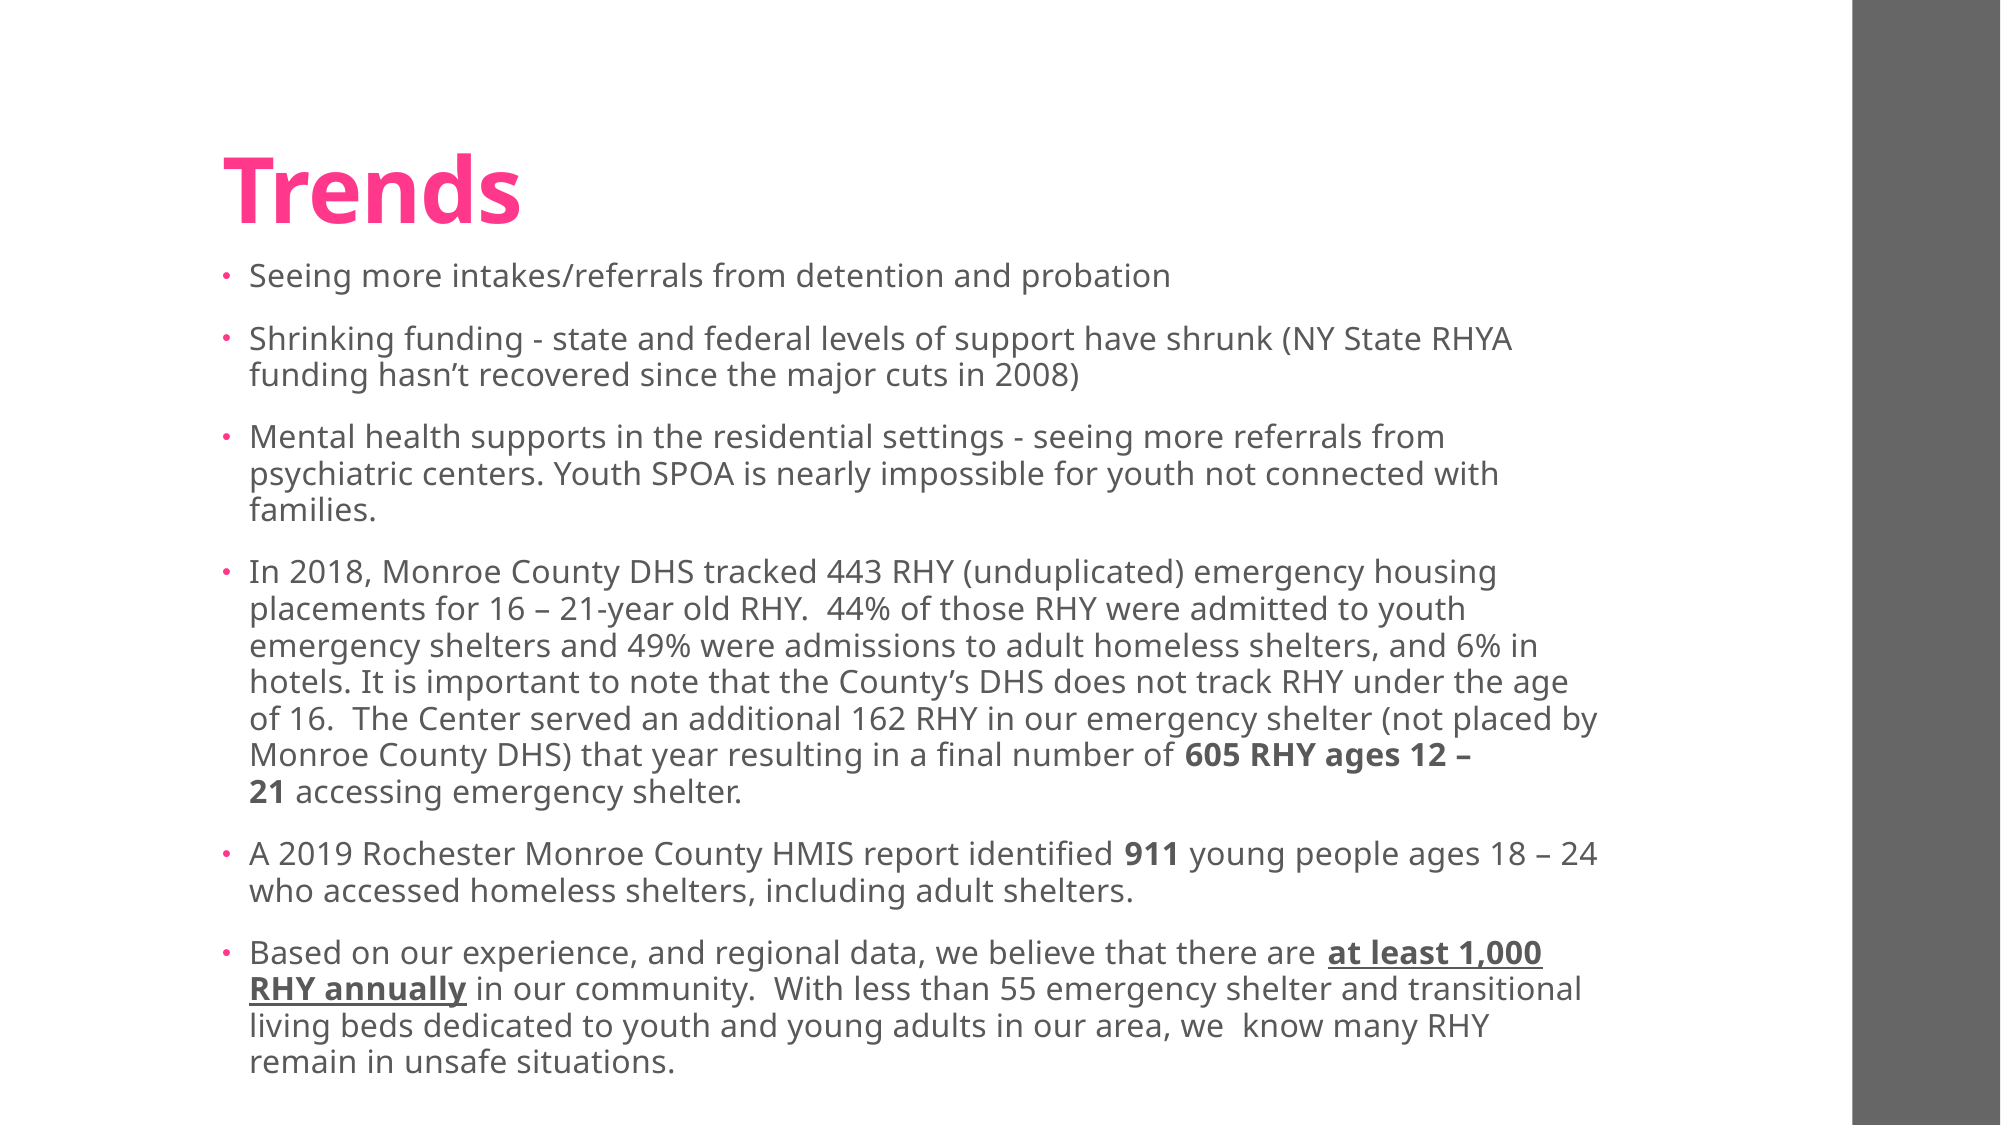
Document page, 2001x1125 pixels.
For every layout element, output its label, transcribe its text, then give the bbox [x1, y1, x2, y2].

title Trends [206, 16, 1797, 251]
list Seeing more intakes/referrals from detention and probation Shrinking funding - state and federal levels of support have shrunk (NY State RHYA funding hasn’t recovered since the major cuts in 2008) Mental health supports in the residential settings - seeing more referrals from psychiatric centers. Youth SPOA is nearly impossible for youth not connected with families. In 2018, Monroe County DHS tracked 443 RHY (unduplicated) emergency housing placements for 16 – 21-year old RHY. 44% of those RHY were admitted to youth emergency shelters and 49% were admissions to adult homeless shelters, and 6% in hotels. It is important to note that the County’s DHS does not track RHY under the age of 16. The Center served an additional 162 RHY in our emergency shelter (not placed by Monroe County DHS) that year resulting in a final number of 605 RHY ages 12 – 21 accessing emergency shelter. A 2019 Rochester Monroe County HMIS report identified 911 young people ages 18 – 24 who accessed homeless shelters, including adult shelters. Based on our experience, and regional data, we believe that there are at least 1,000 RHY annually in our community. With less than 55 emergency shelter and transitional living beds dedicated to youth and young adults in our area, we know many RHY remain in unsafe situations. [206, 250, 1617, 1092]
